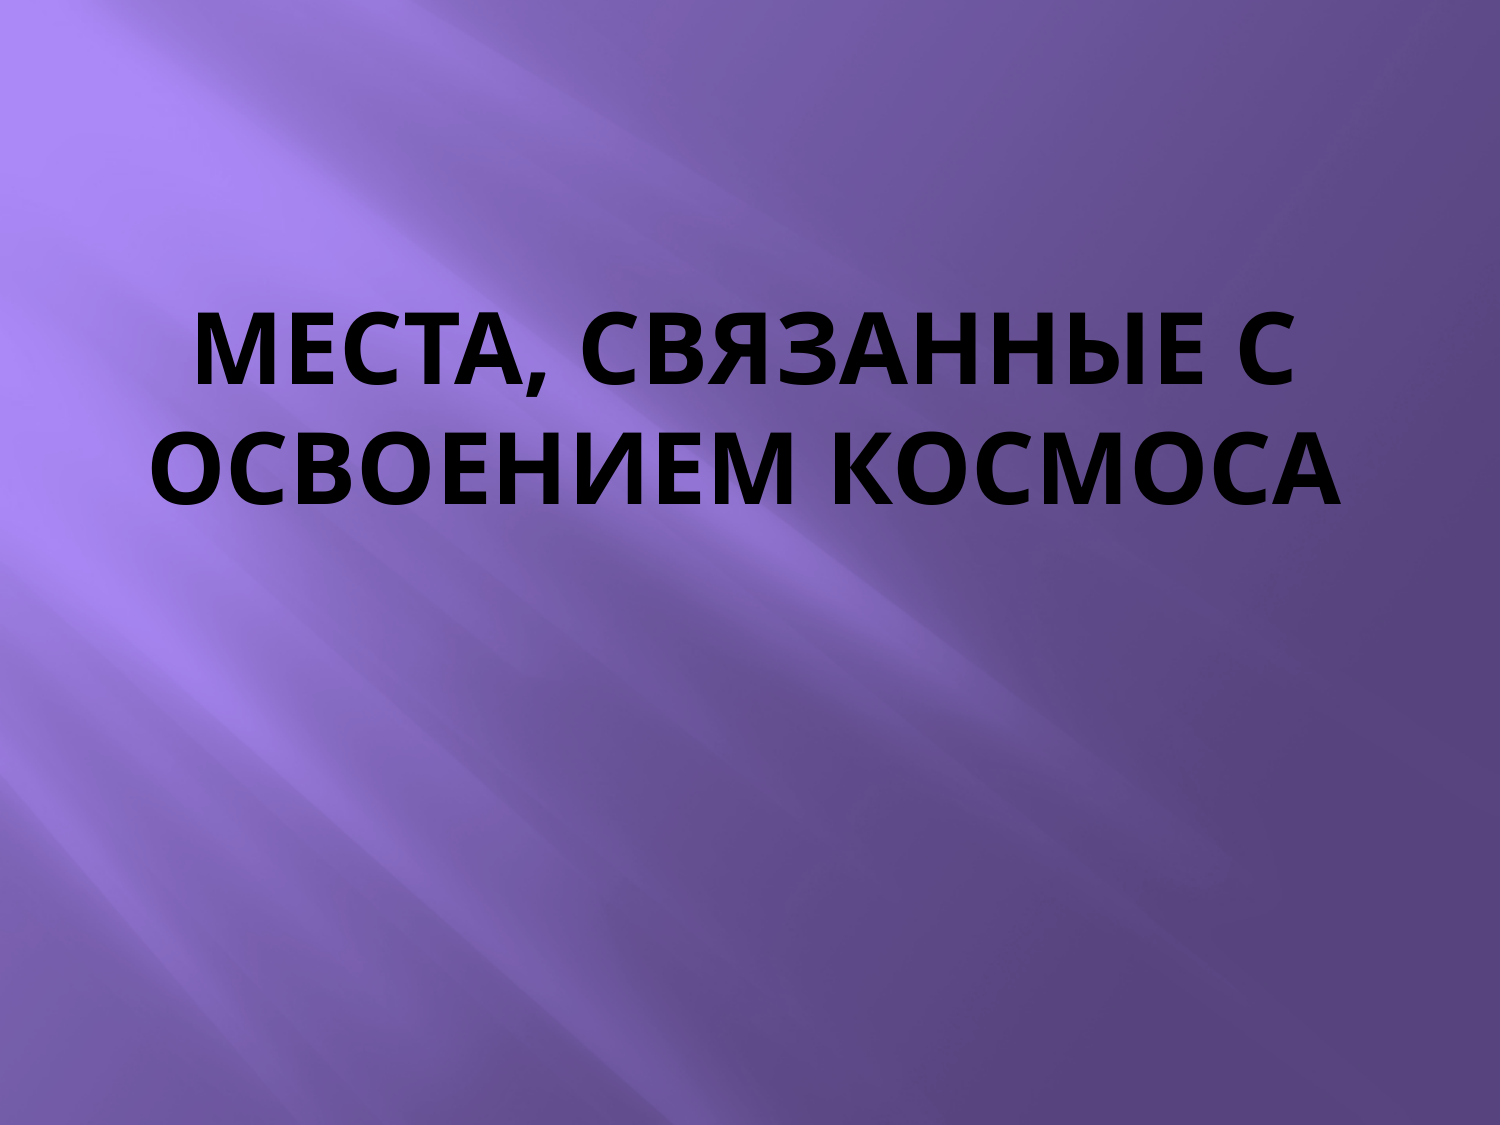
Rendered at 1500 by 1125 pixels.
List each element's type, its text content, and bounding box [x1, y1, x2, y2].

title Места, связанные с освоением космоса [69, 224, 1420, 525]
